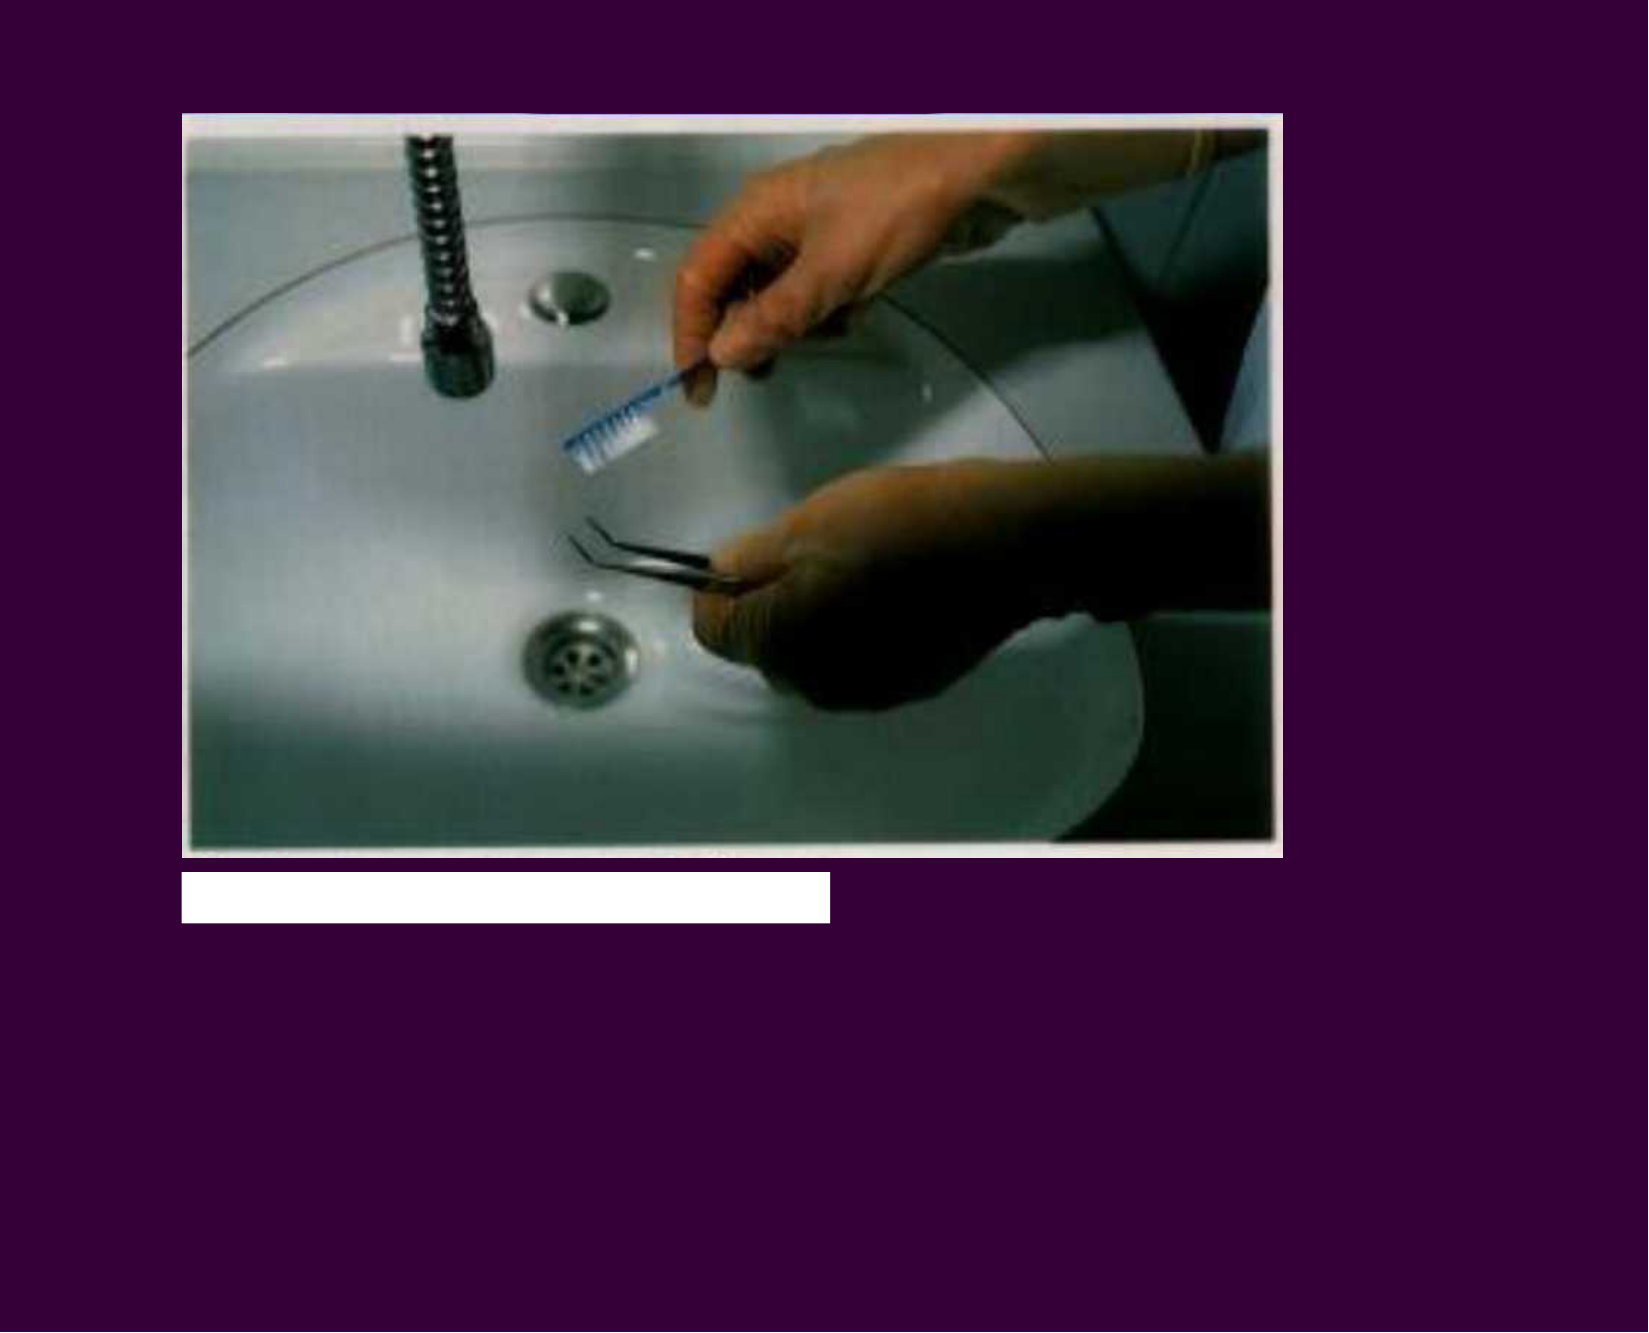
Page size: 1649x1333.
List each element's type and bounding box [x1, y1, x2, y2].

text_box [181, 872, 831, 924]
picture [182, 112, 1283, 858]
